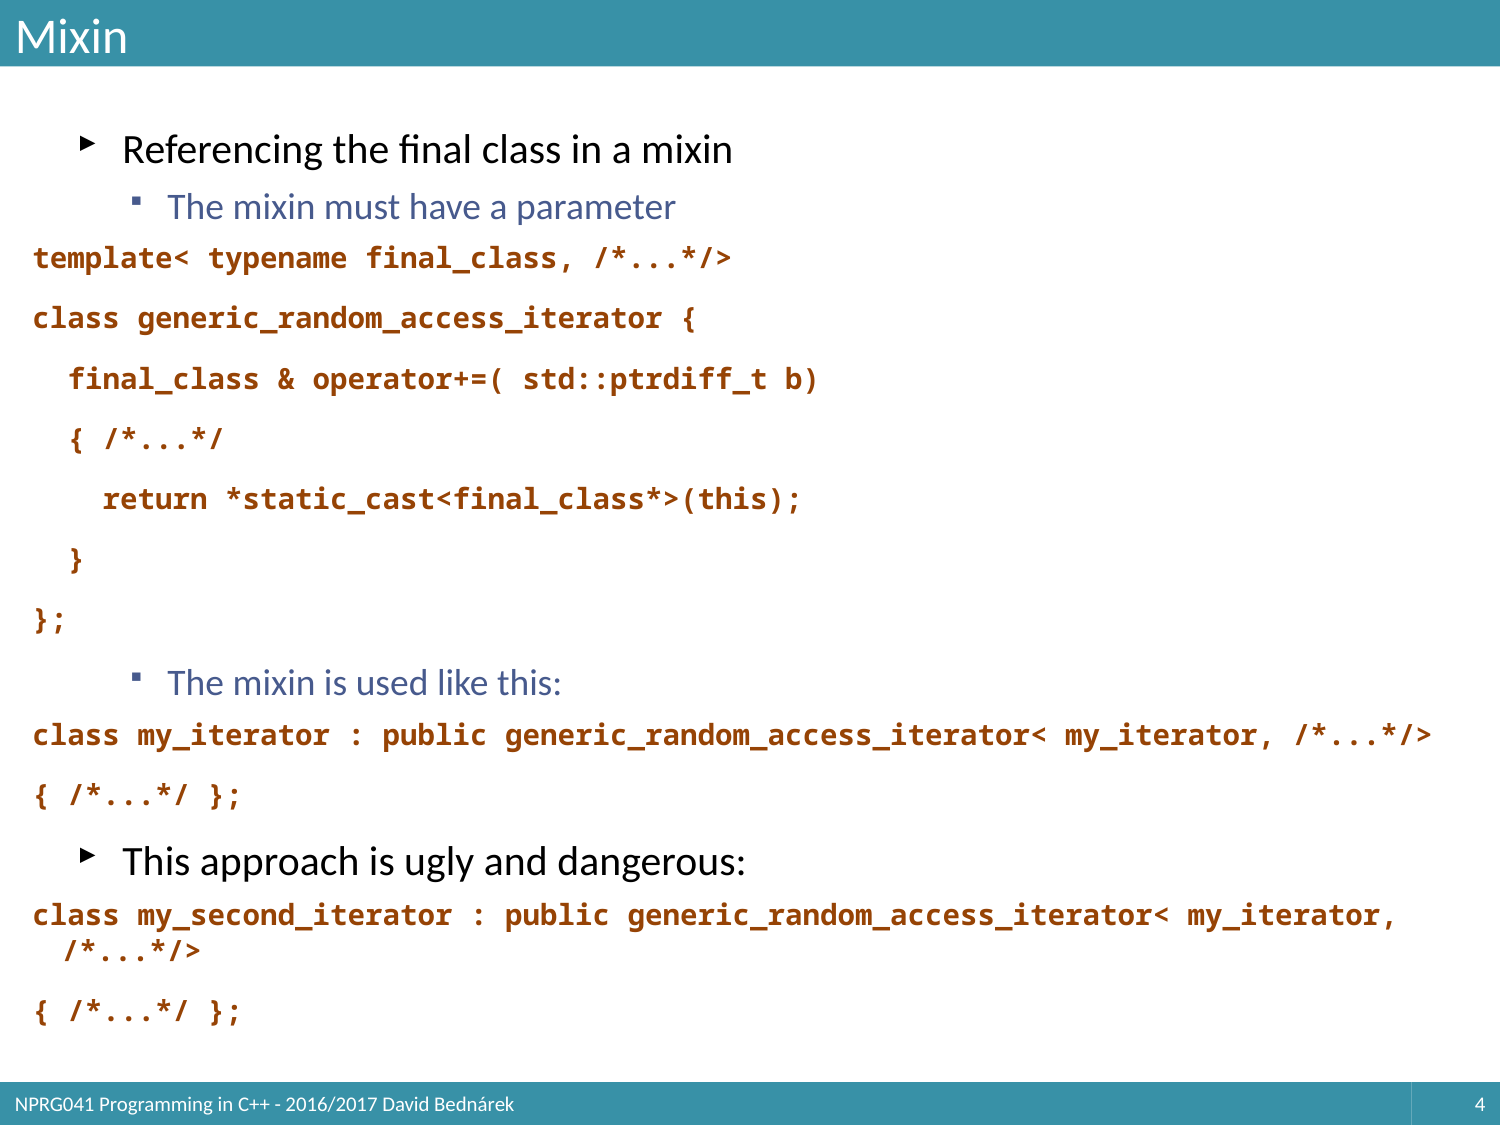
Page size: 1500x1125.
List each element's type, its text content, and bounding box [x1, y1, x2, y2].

slide_number 4 [1412, 1082, 1500, 1125]
footer NPRG041 Programming in C++ - 2016/2017 David Bednárek [0, 1082, 1412, 1125]
list Referencing the final class in a mixin The mixin must have a parameter template< typename final_class, /*...*/> class generic_random_access_iterator { final_class & operator+=( std::ptrdiff_t b) { /*...*/ return *static_cast<final_class*>(this); } }; The mixin is used like this: class my_iterator : public generic_random_access_iterator< my_iterator, /*...*/> { /*...*/ }; This approach is ugly and dangerous: class my_second_iterator : public generic_random_access_iterator< my_iterator, /*...*/> { /*...*/ }; [17, 90, 1483, 1059]
title Mixin [0, 0, 1500, 67]
